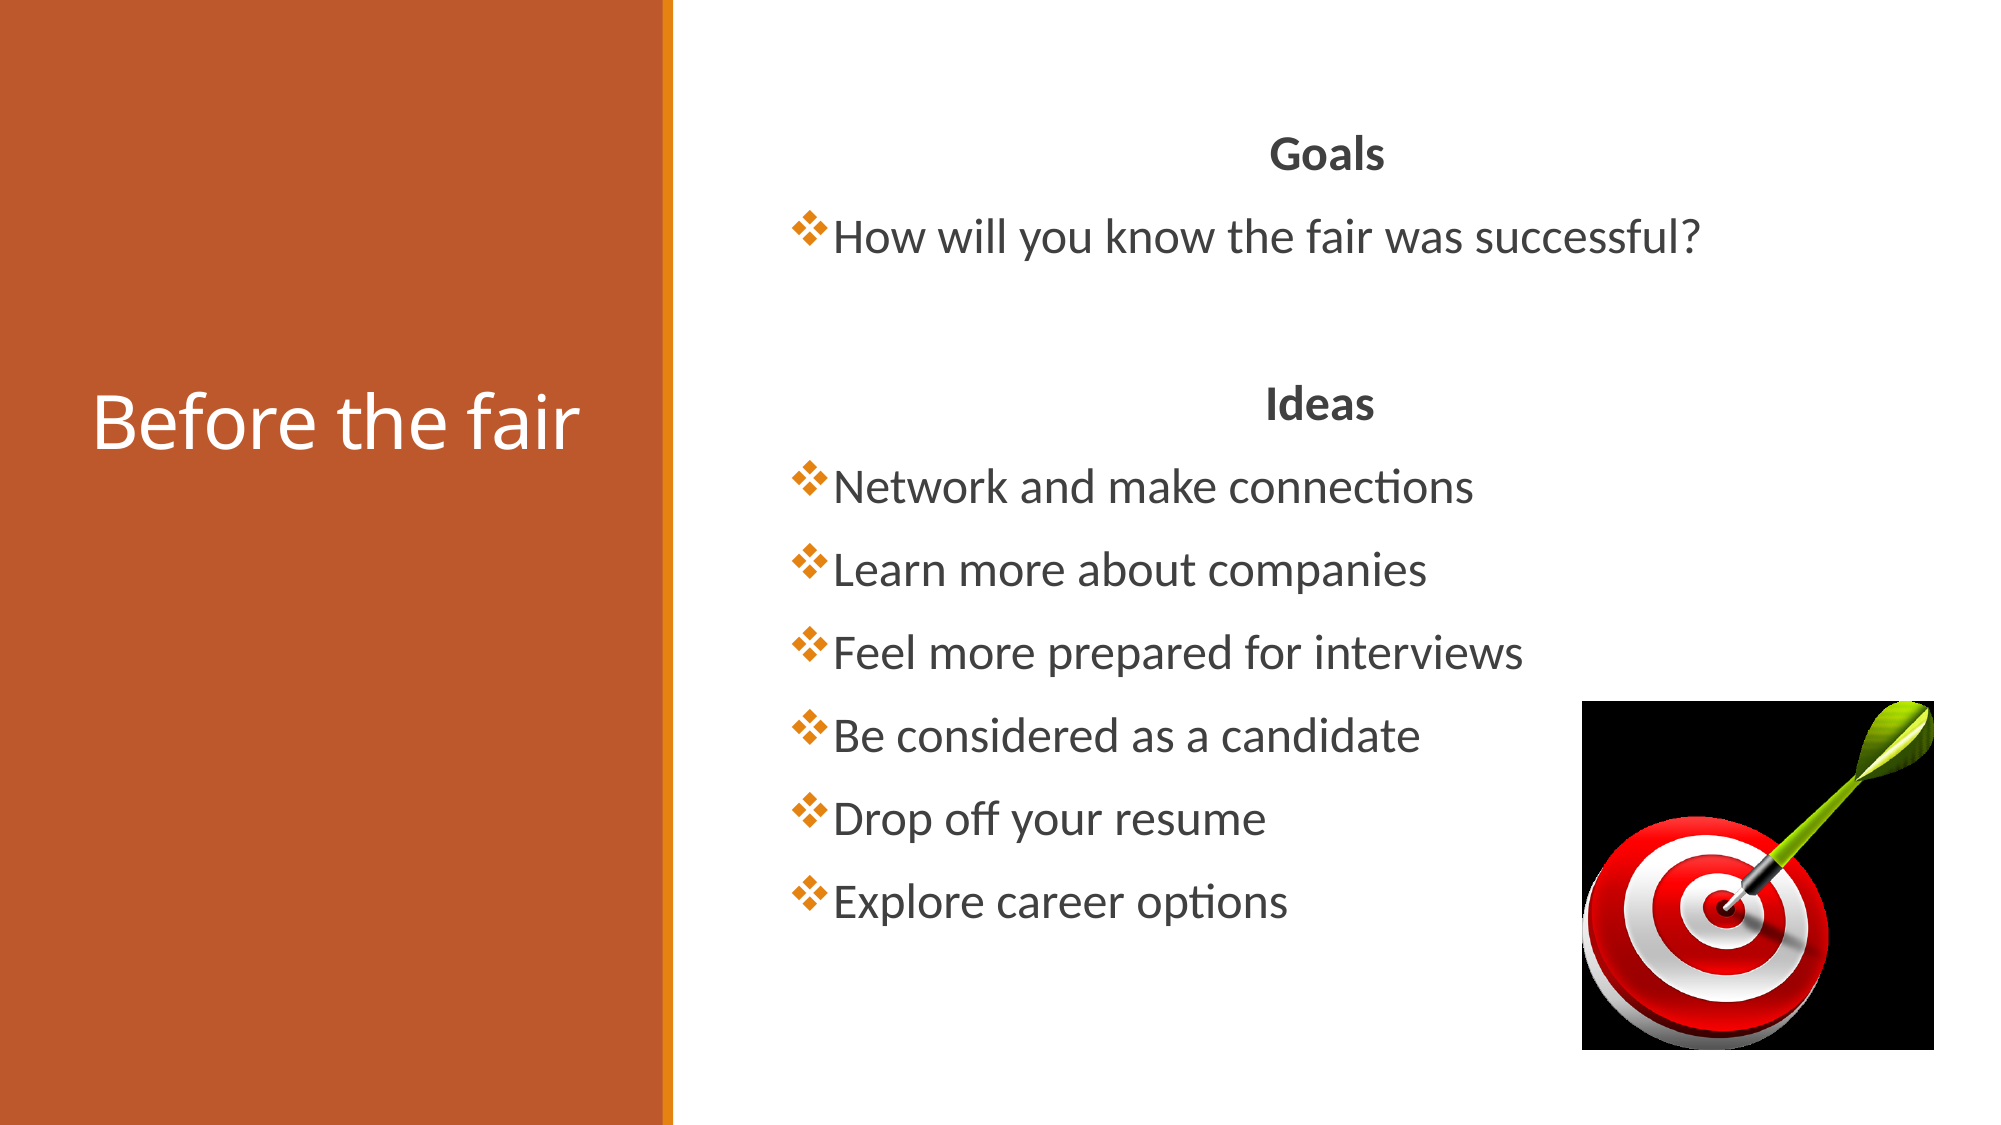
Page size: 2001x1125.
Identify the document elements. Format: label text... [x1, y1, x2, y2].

list Goals How will you know the fair was successful? Ideas Network and make connections Learn more about companies Feel more prepared for interviews Be considered as a candidate Drop off your resume Explore career options [787, 120, 1853, 983]
title Before the fair [75, 97, 600, 473]
picture [1581, 701, 1935, 1050]
